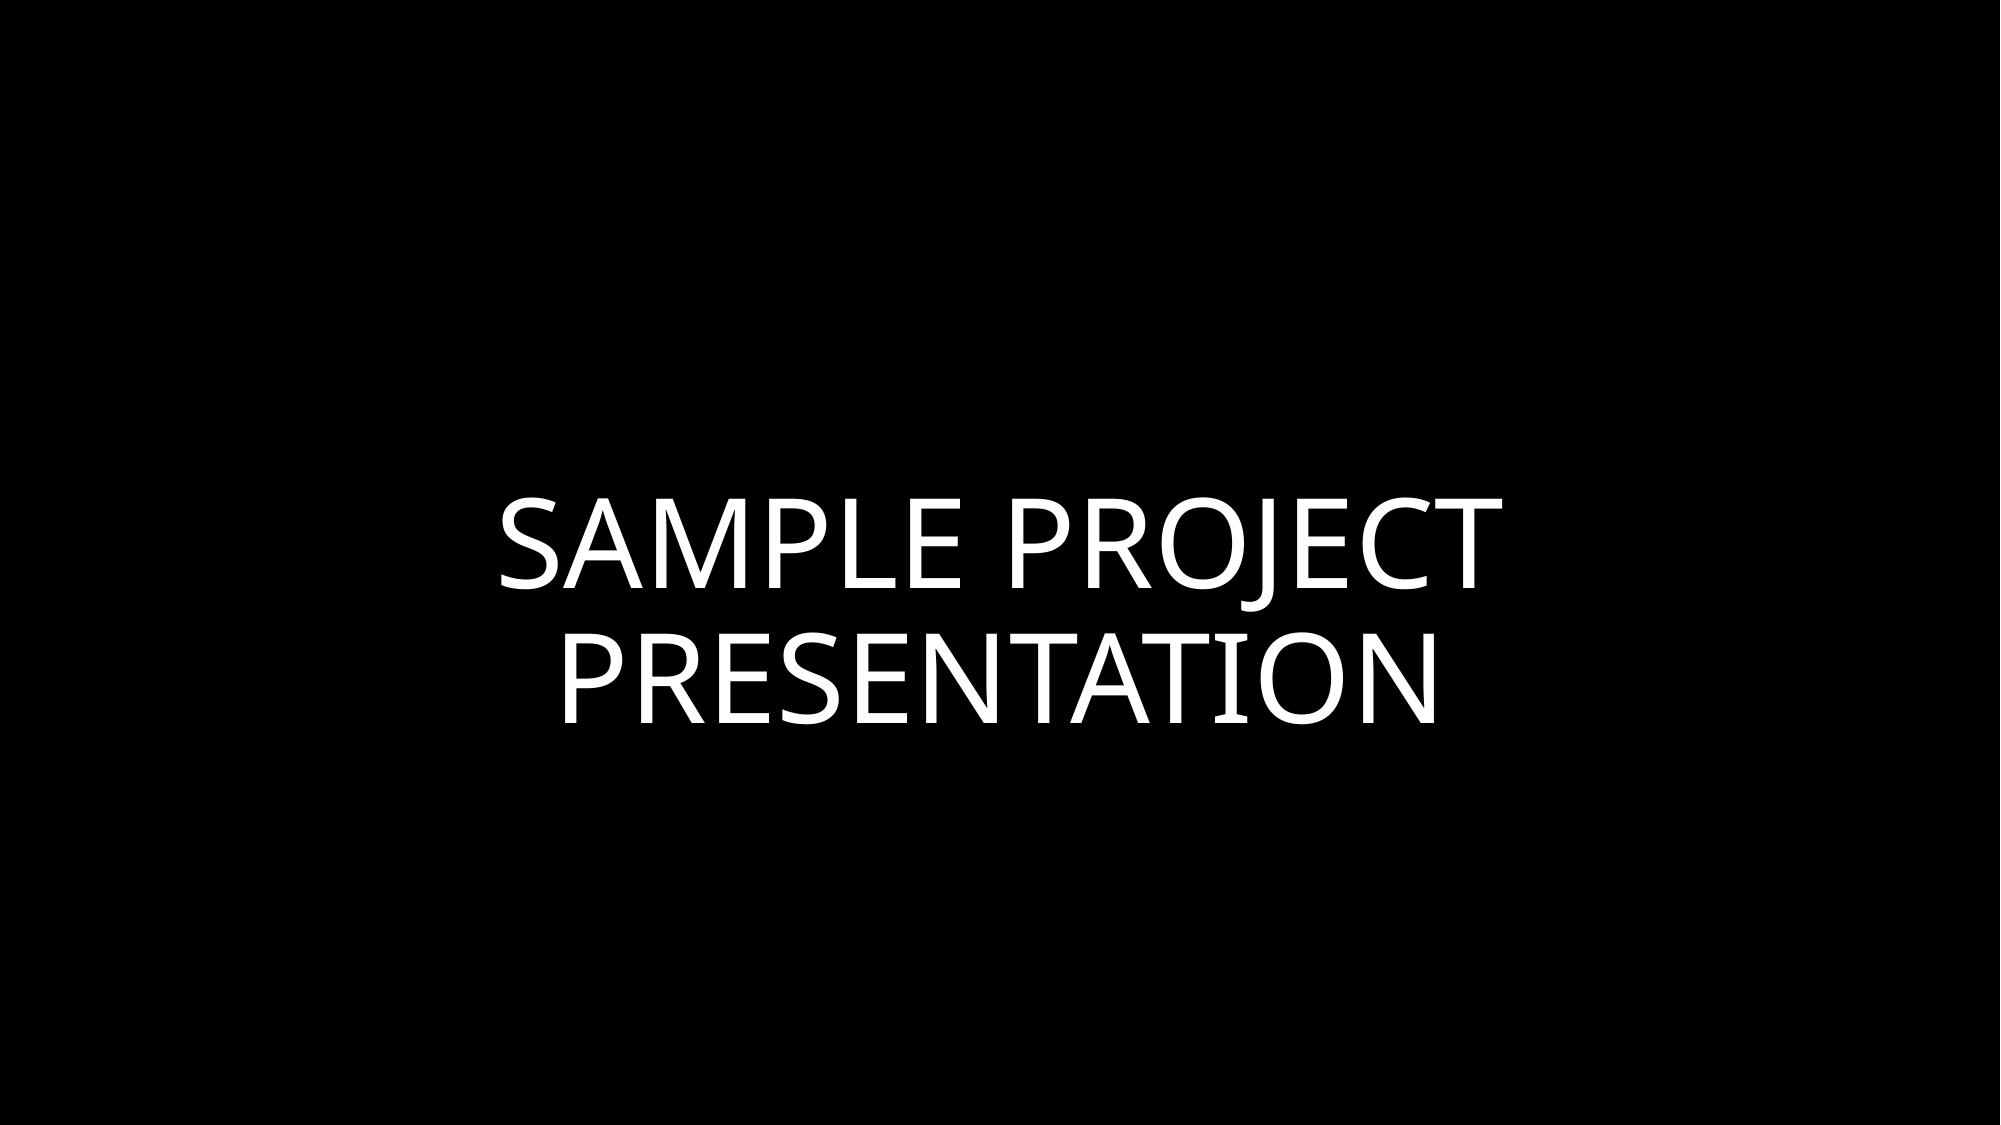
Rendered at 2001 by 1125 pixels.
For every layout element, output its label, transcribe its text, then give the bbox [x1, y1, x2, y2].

title SAMPLE PROJECT PRESENTATION [249, 366, 1750, 759]
